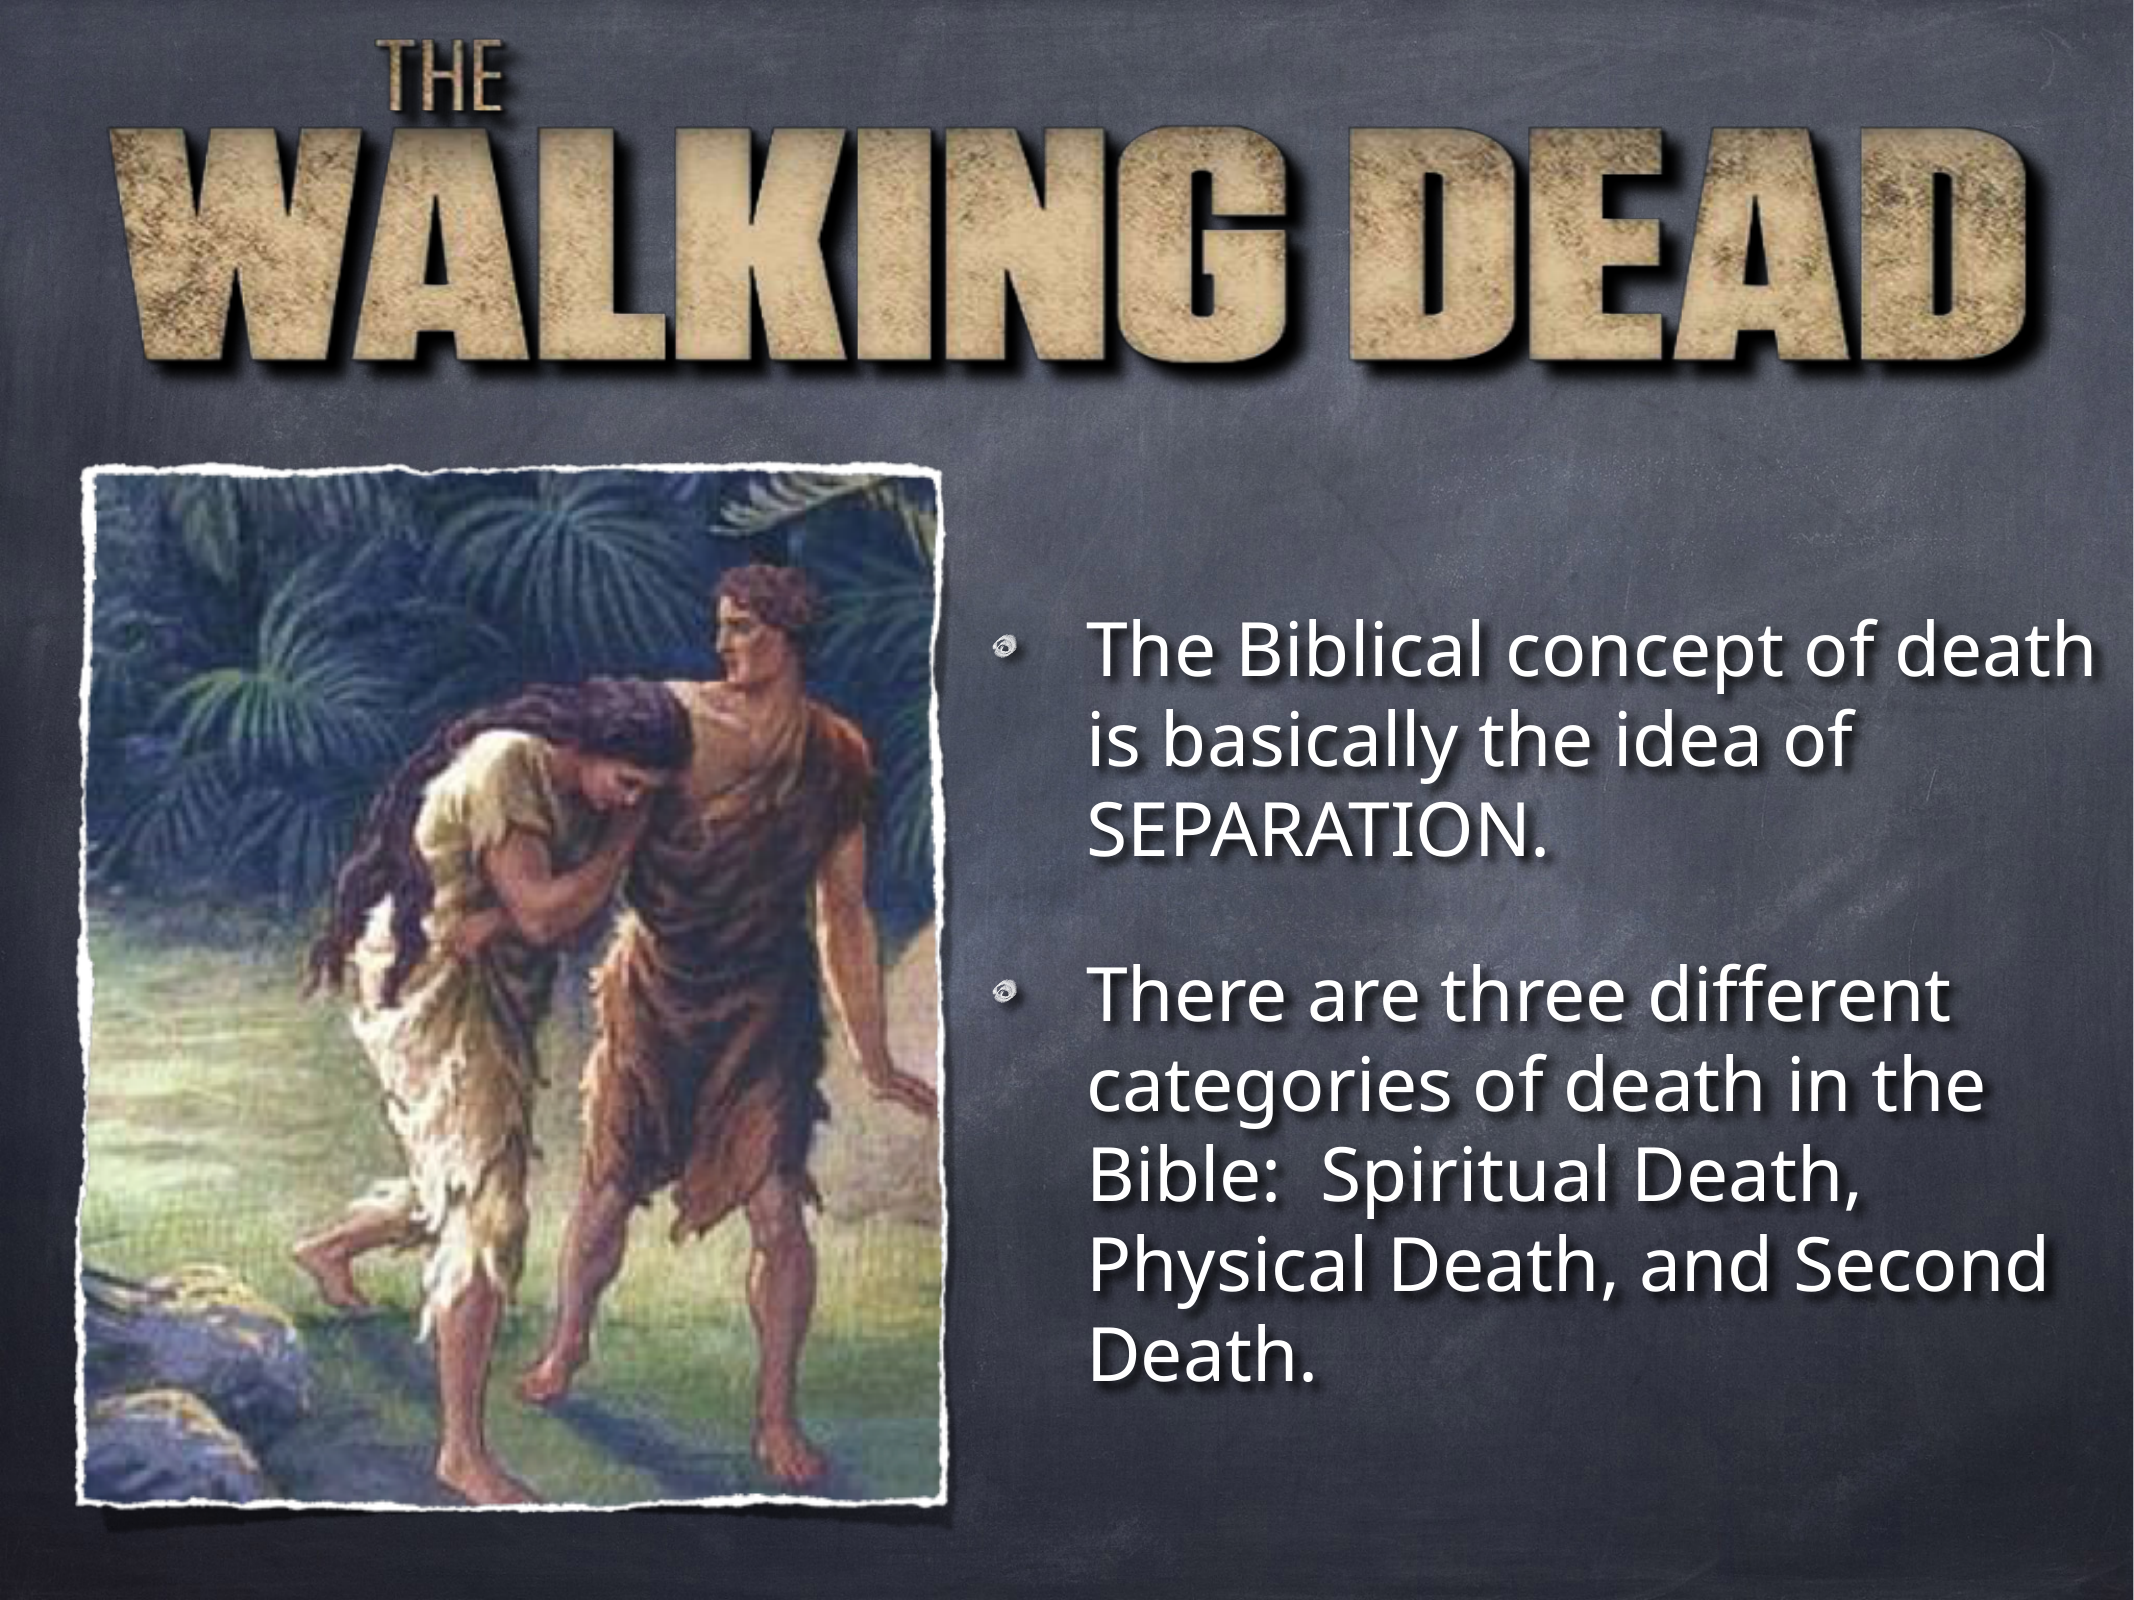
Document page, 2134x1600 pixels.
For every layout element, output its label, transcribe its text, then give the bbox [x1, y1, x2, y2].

picture [0, 0, 2134, 1600]
text_box The Biblical concept of death is basically the idea of SEPARATION. There are three different categories of death in the Bible: Spiritual Death, Physical Death, and Second Death. [984, 592, 2112, 1405]
